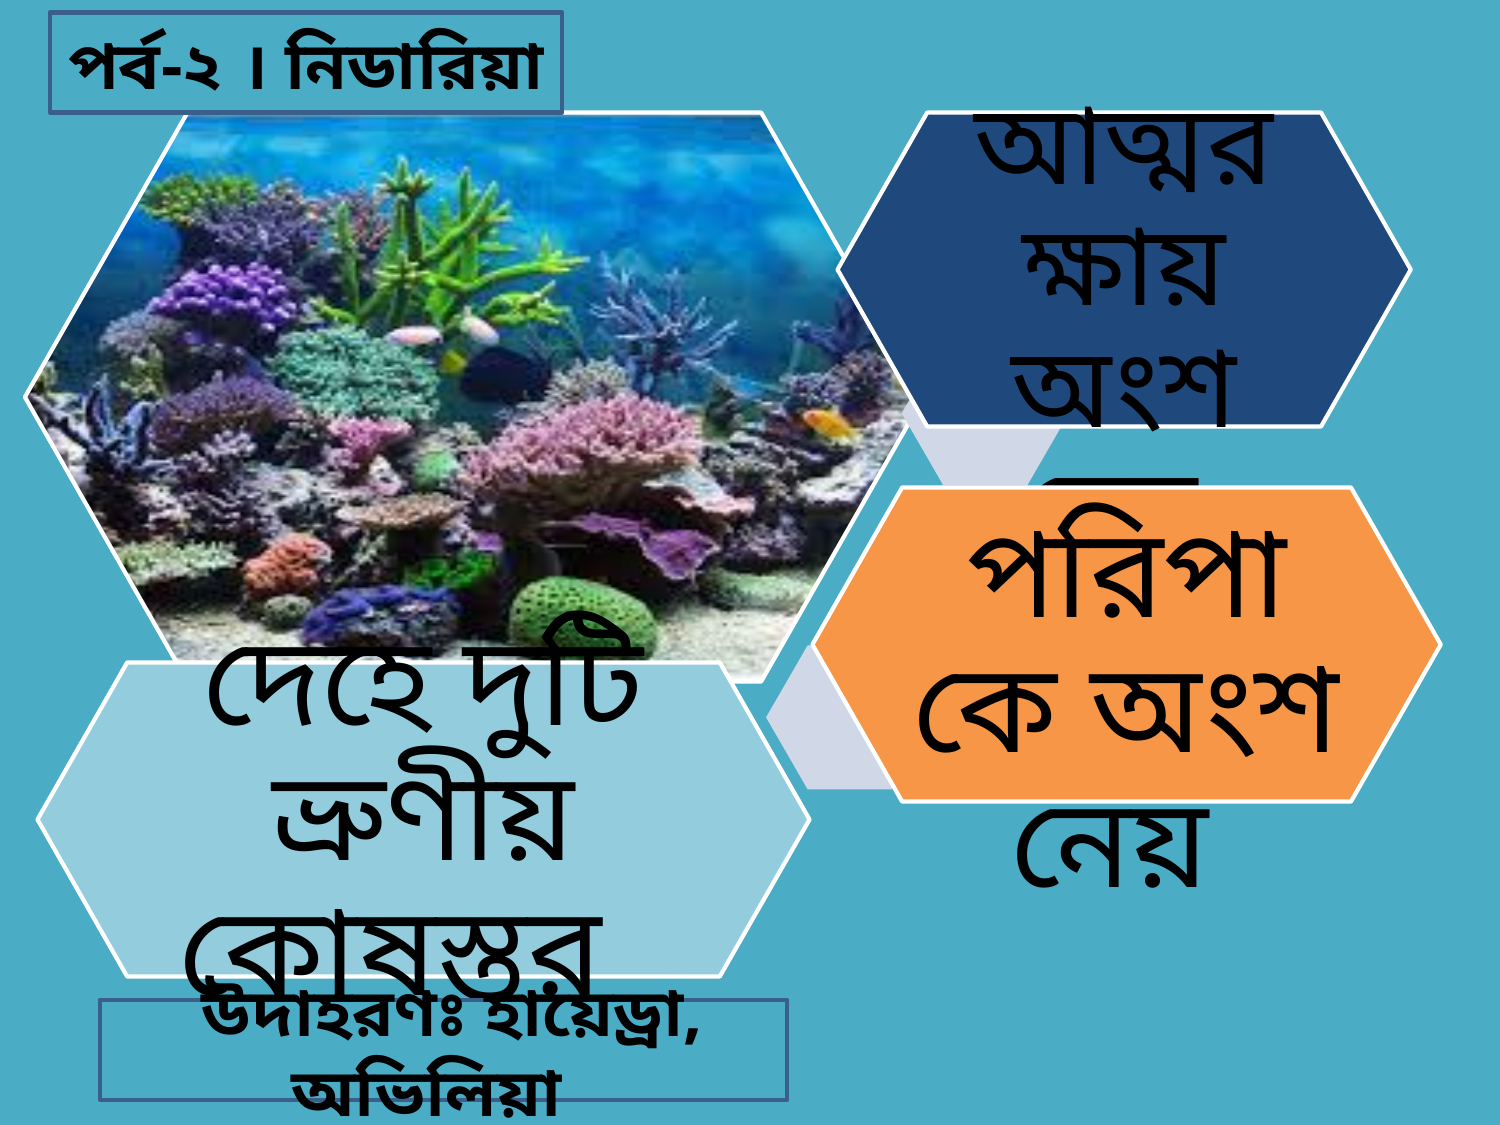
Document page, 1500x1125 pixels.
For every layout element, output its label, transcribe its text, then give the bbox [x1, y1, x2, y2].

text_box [24, 99, 1476, 988]
text_box পর্ব-২ । নিডারিয়া [48, 10, 564, 98]
text_box উদাহরণঃ হায়েড্রা, অভিলিয়া [98, 998, 789, 1102]
